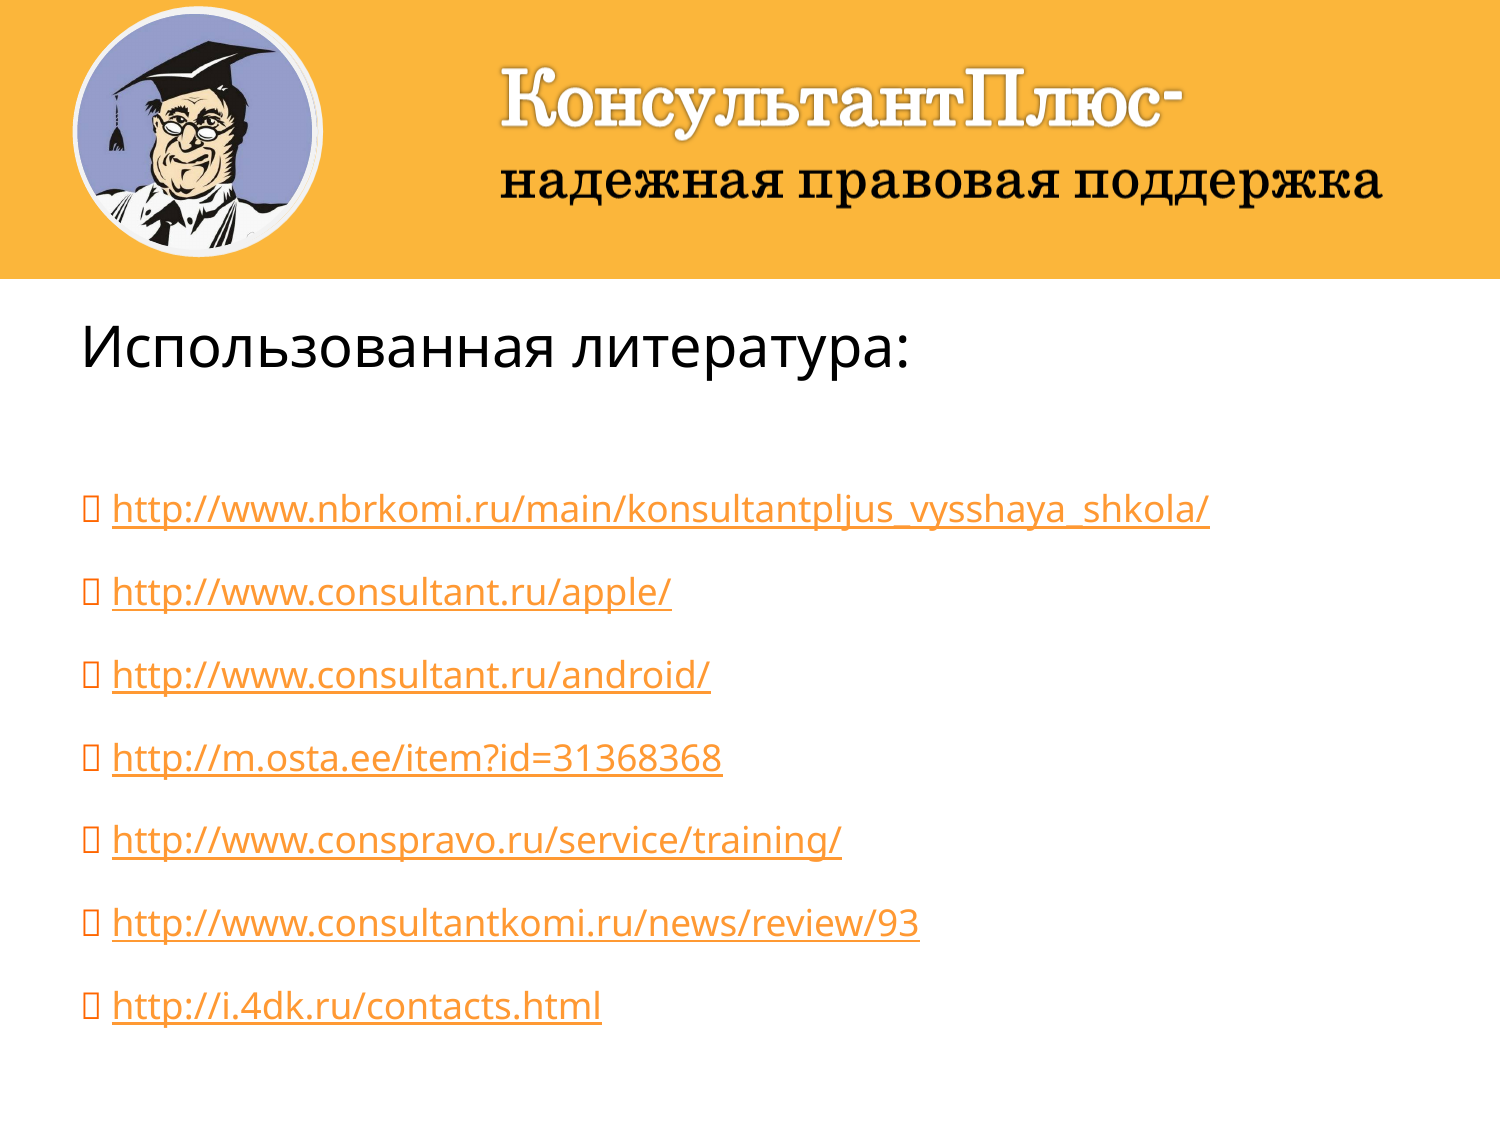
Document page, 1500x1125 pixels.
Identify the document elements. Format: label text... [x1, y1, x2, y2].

list Использованная литература:  http://www.nbrkomi.ru/main/konsultantpljus_vysshaya_shkola/  http://www.consultant.ru/apple/  http://www.consultant.ru/android/  http://m.osta.ee/item?id=31368368  http://www.conspravo.ru/service/training/  http://www.consultantkomi.ru/news/review/93  http://i.4dk.ru/contacts.html [64, 302, 1415, 1046]
picture [0, 0, 1500, 280]
